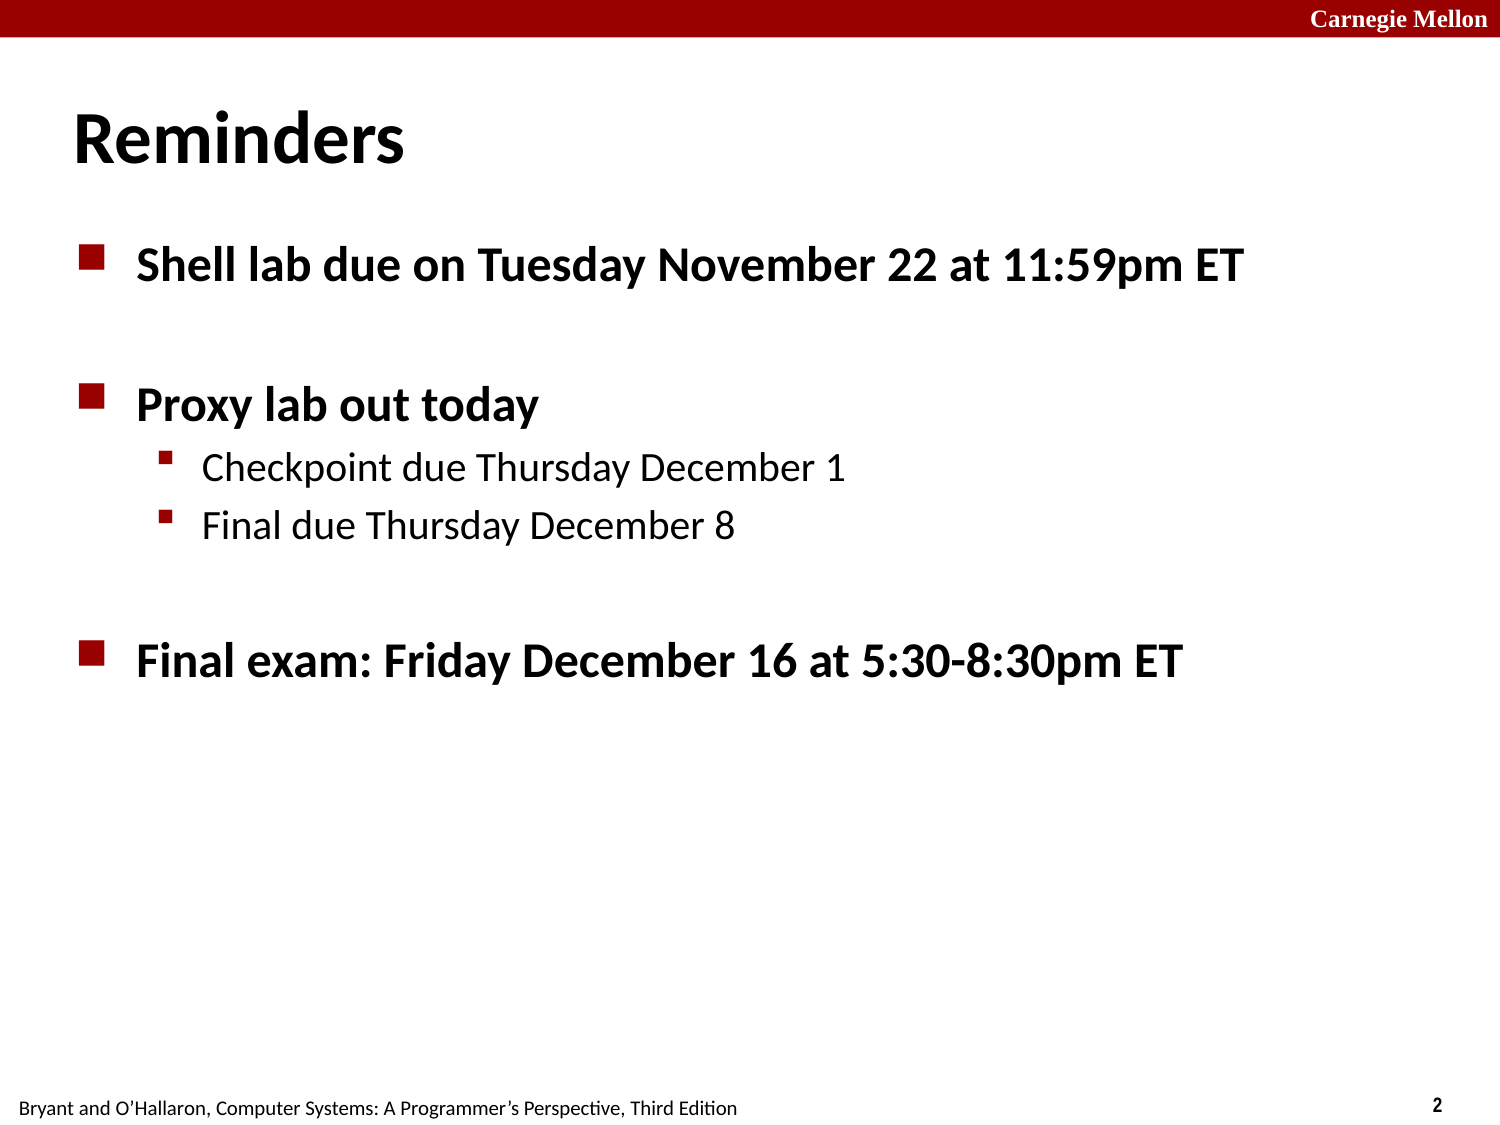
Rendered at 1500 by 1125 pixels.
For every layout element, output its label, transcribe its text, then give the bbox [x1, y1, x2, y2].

title Reminders [58, 71, 1305, 197]
list Shell lab due on Tuesday November 22 at 11:59pm ET Proxy lab out today Checkpoint due Thursday December 1 Final due Thursday December 8 Final exam: Friday December 16 at 5:30-8:30pm ET [64, 223, 1361, 1040]
